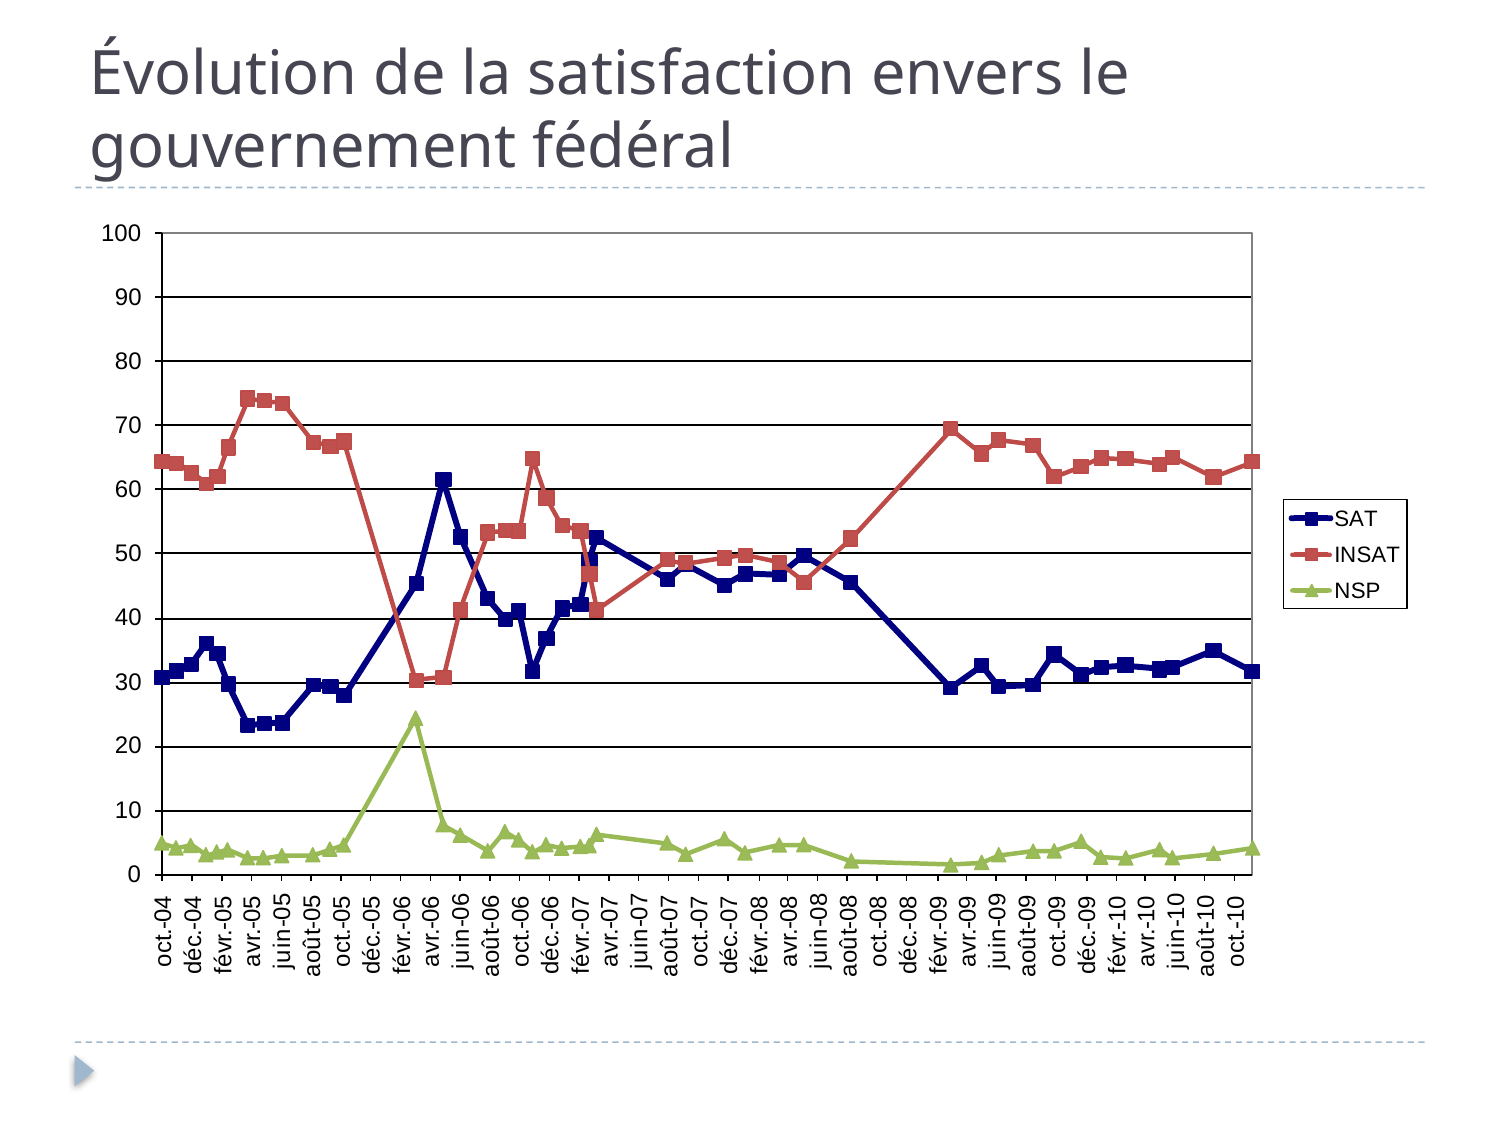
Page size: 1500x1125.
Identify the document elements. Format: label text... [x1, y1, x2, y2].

picture [88, 193, 1422, 1036]
title Évolution de la satisfaction envers le gouvernement fédéral [75, 24, 1425, 188]
